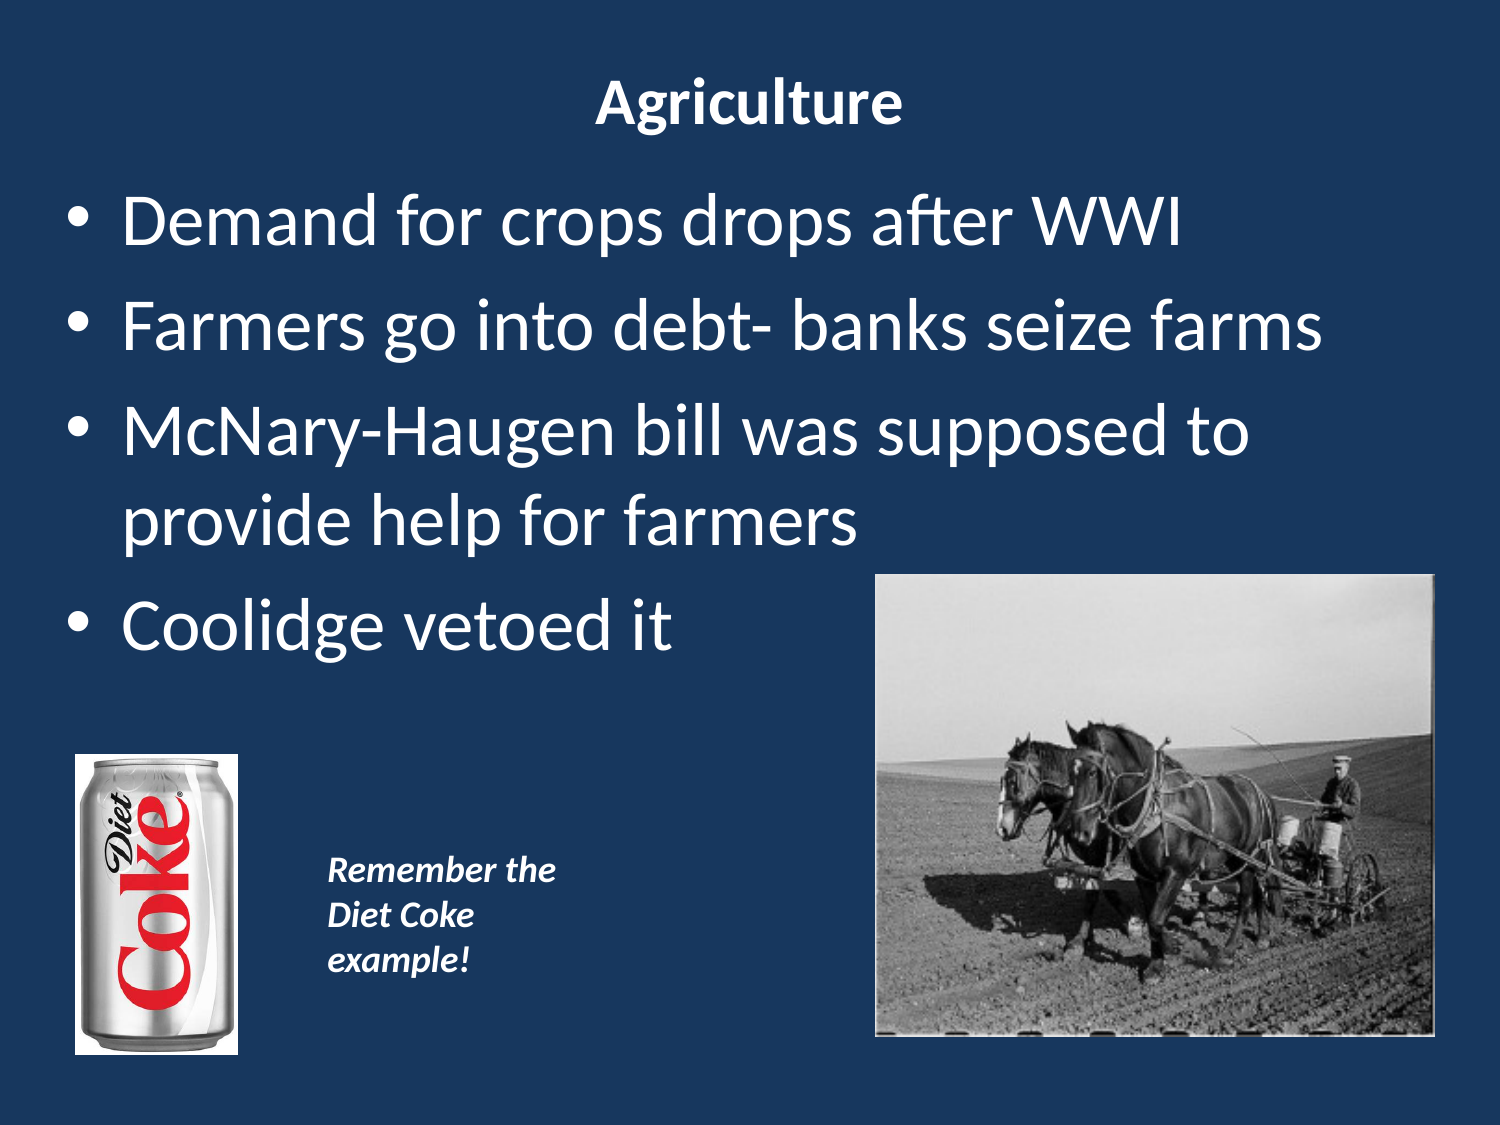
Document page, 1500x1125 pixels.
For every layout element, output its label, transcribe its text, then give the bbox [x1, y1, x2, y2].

list Demand for crops drops after WWI Farmers go into debt- banks seize farms McNary-Haugen bill was supposed to provide help for farmers Coolidge vetoed it [50, 162, 1425, 1088]
picture [74, 754, 238, 1055]
picture [874, 574, 1435, 1037]
text_box Remember the Diet Coke example! [312, 837, 625, 988]
title Agriculture [75, 45, 1425, 151]
